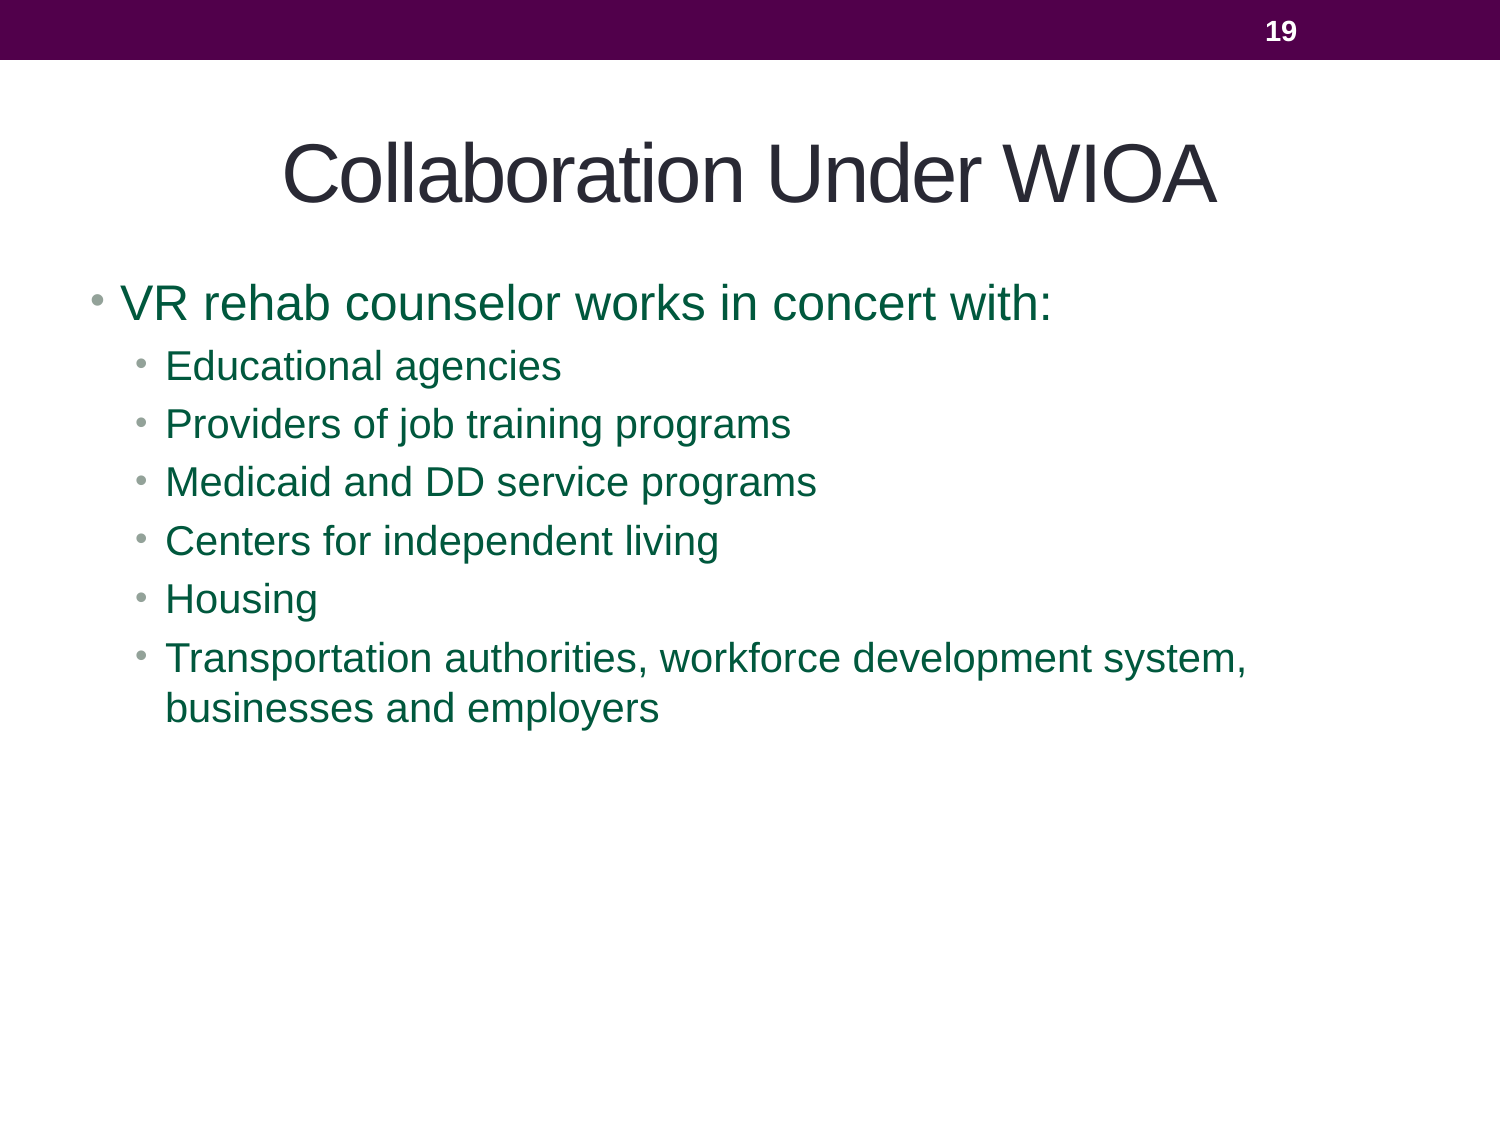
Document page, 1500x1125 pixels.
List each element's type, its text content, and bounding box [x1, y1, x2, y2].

list VR rehab counselor works in concert with: Educational agencies Providers of job training programs Medicaid and DD service programs Centers for independent living Housing Transportation authorities, workforce development system, businesses and employers [75, 262, 1425, 1063]
title Collaboration Under WIOA [75, 87, 1425, 250]
slide_number 19 [1250, 3, 1425, 57]
